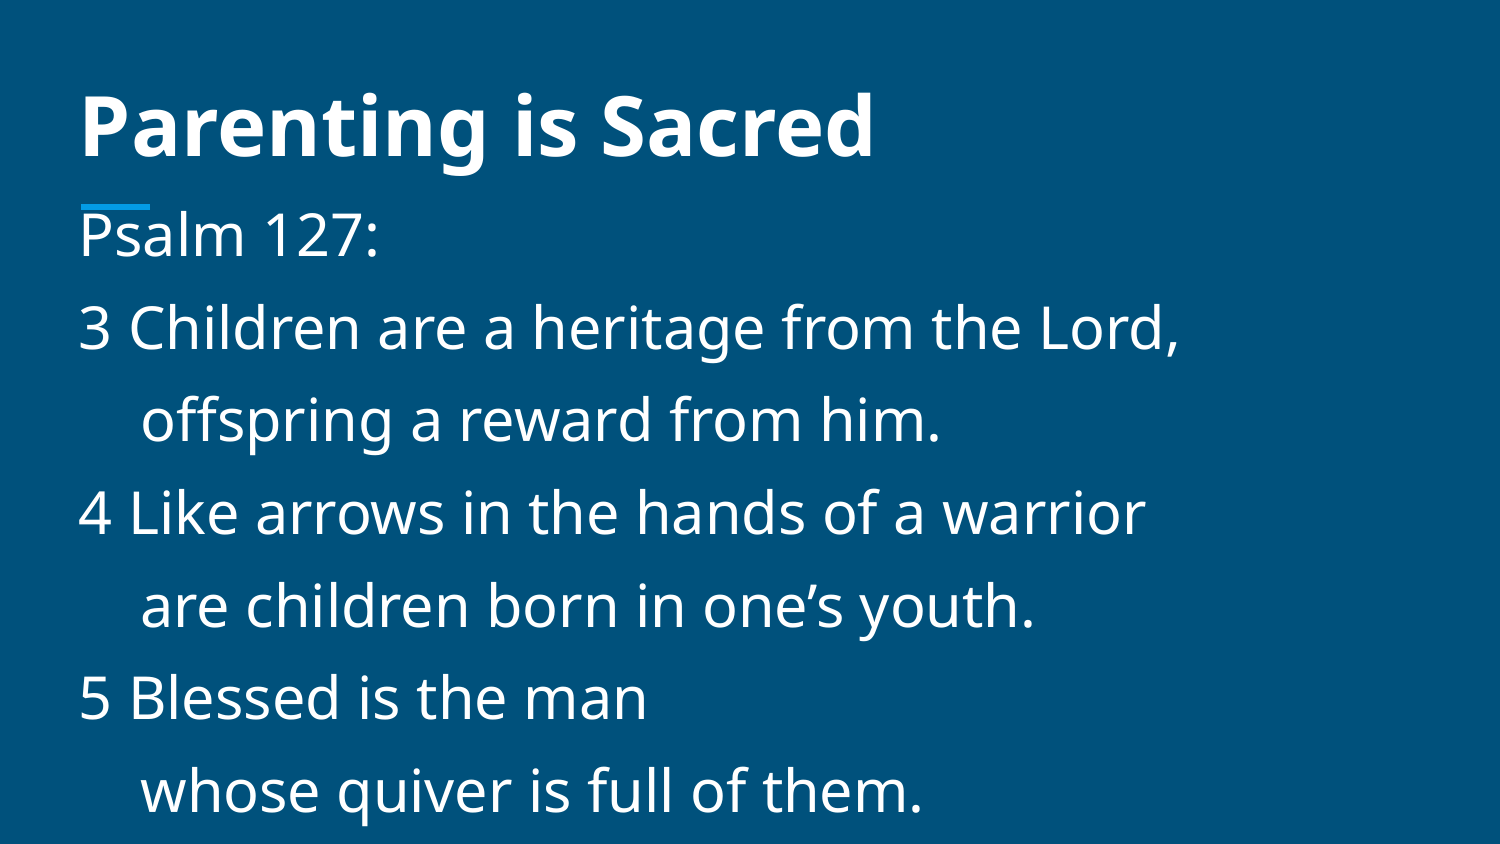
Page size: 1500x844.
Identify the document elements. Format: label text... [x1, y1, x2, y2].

list Psalm 127: 3 Children are a heritage from the Lord, offspring a reward from him. 4 Like arrows in the hands of a warrior are children born in one’s youth. 5 Blessed is the man whose quiver is full of them. [63, 187, 1437, 844]
title Parenting is Sacred [63, 75, 1437, 187]
